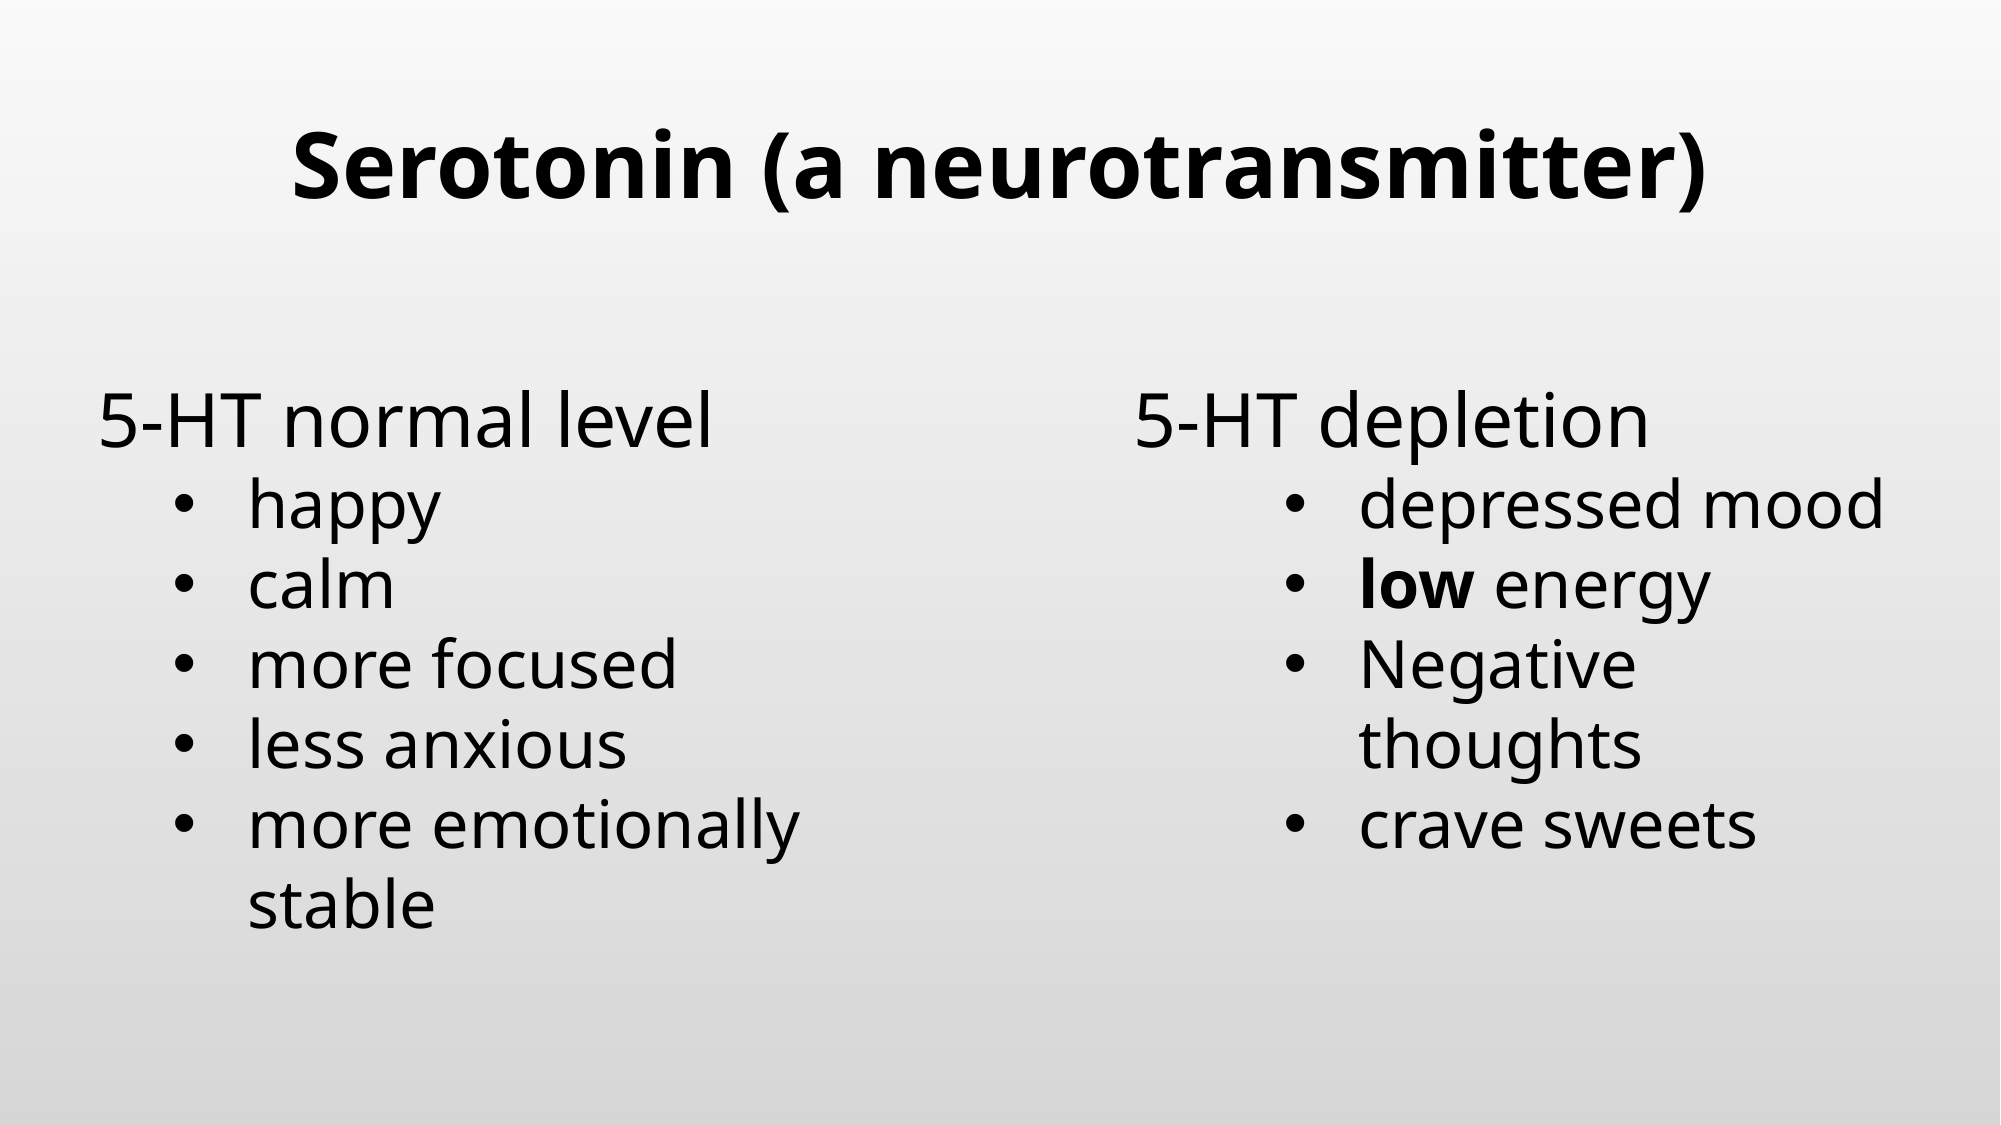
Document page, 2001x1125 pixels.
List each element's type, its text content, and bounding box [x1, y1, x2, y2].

text_box 5-HT normal level happy calm more focused less anxious more emotionally stable [83, 364, 952, 1040]
title Serotonin (a neurotransmitter) [137, 59, 1863, 278]
text_box 5-HT depletion depressed mood low energy Negative thoughts crave sweets [1118, 364, 1941, 870]
